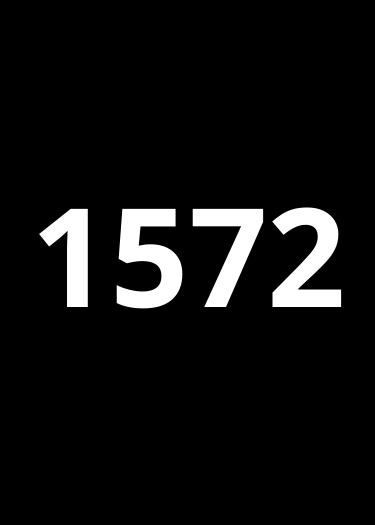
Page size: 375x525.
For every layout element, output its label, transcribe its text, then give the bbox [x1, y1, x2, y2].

text_box 1572 [17, 162, 362, 343]
